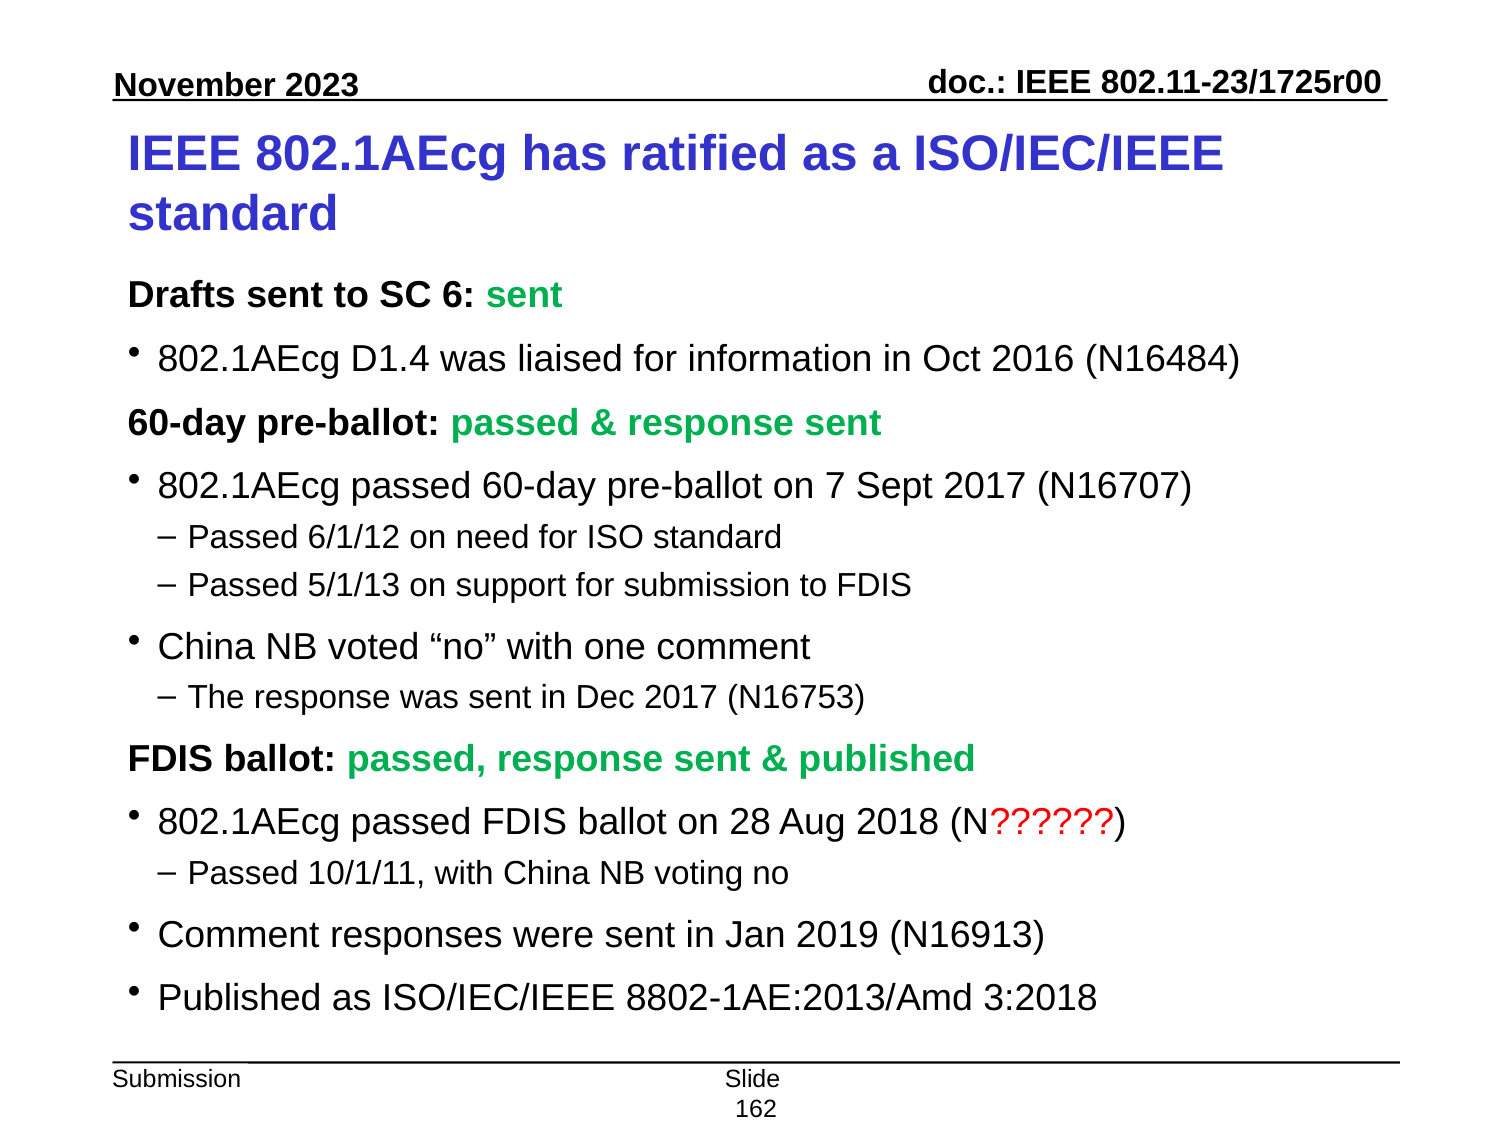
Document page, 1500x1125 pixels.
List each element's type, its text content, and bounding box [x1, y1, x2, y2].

list Drafts sent to SC 6: sent 802.1AEcg D1.4 was liaised for information in Oct 2016 (N16484) 60-day pre-ballot: passed & response sent 802.1AEcg passed 60-day pre-ballot on 7 Sept 2017 (N16707) Passed 6/1/12 on need for ISO standard Passed 5/1/13 on support for submission to FDIS China NB voted “no” with one comment The response was sent in Dec 2017 (N16753) FDIS ballot: passed, response sent & published 802.1AEcg passed FDIS ballot on 28 Aug 2018 (N??????) Passed 10/1/11, with China NB voting no Comment responses were sent in Jan 2019 (N16913) Published as ISO/IEC/IEEE 8802-1AE:2013/Amd 3:2018 [112, 262, 1388, 938]
title IEEE 802.1AEcg has ratified as a ISO/IEC/IEEE standard [112, 112, 1388, 262]
slide_number Slide 162 [709, 1061, 803, 1093]
